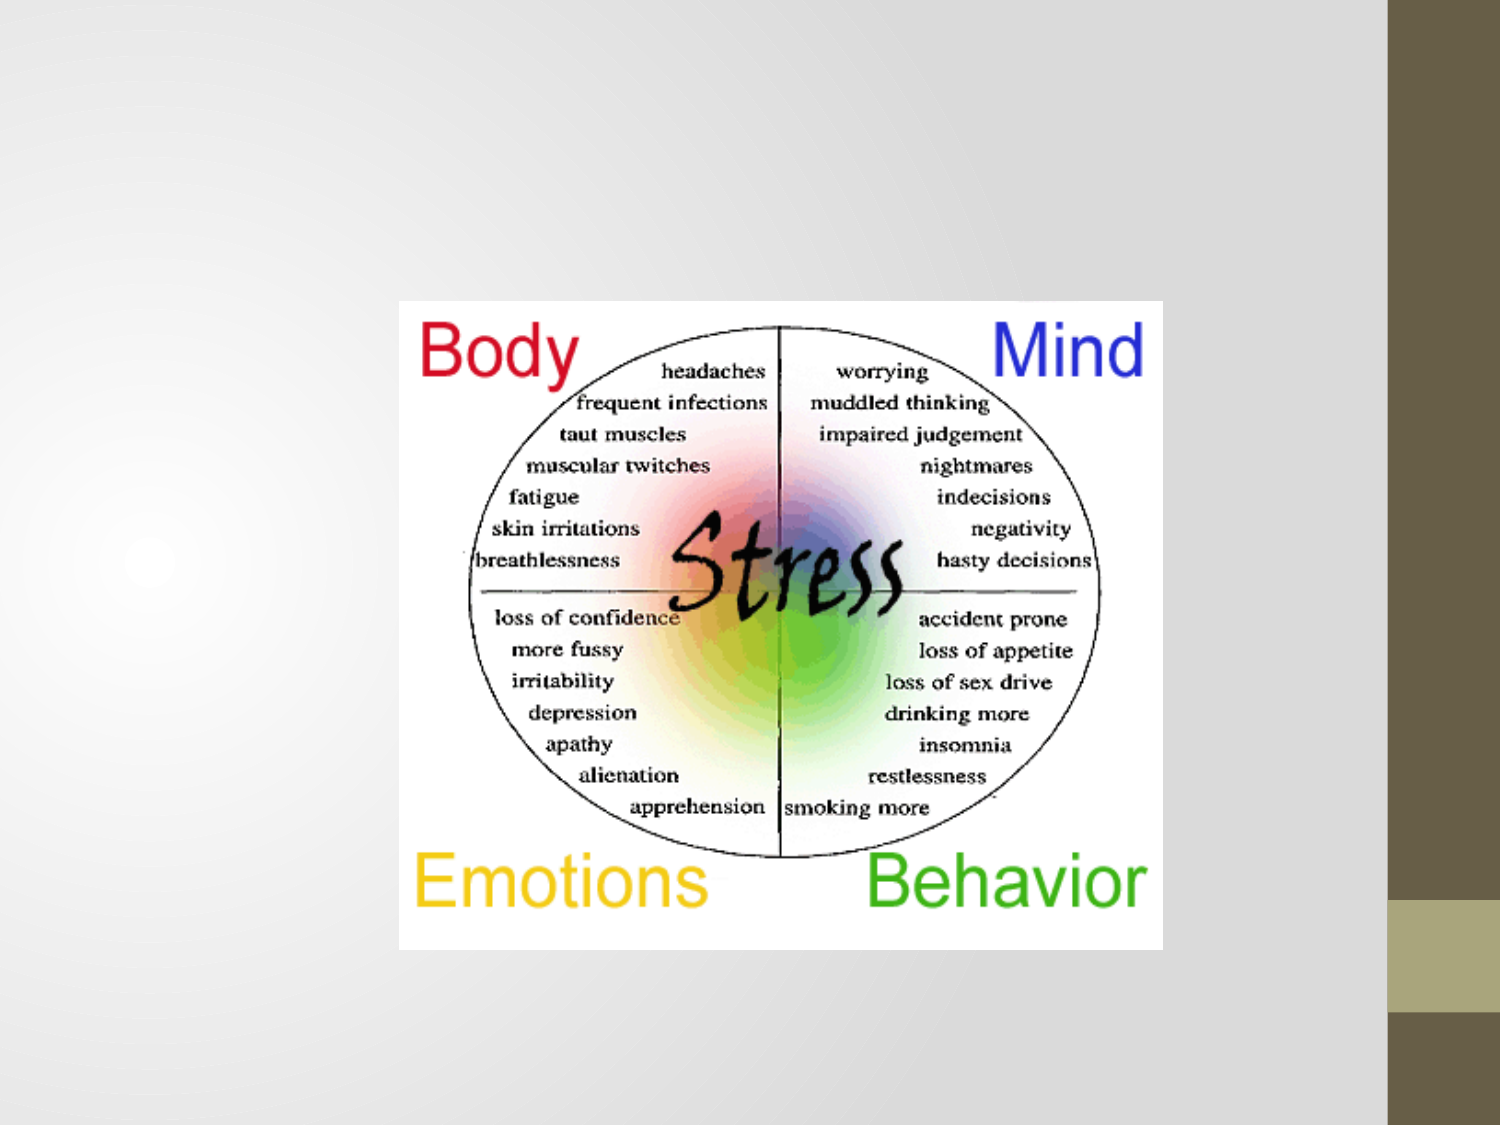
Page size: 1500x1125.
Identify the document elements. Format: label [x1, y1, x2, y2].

picture [399, 300, 1163, 951]
